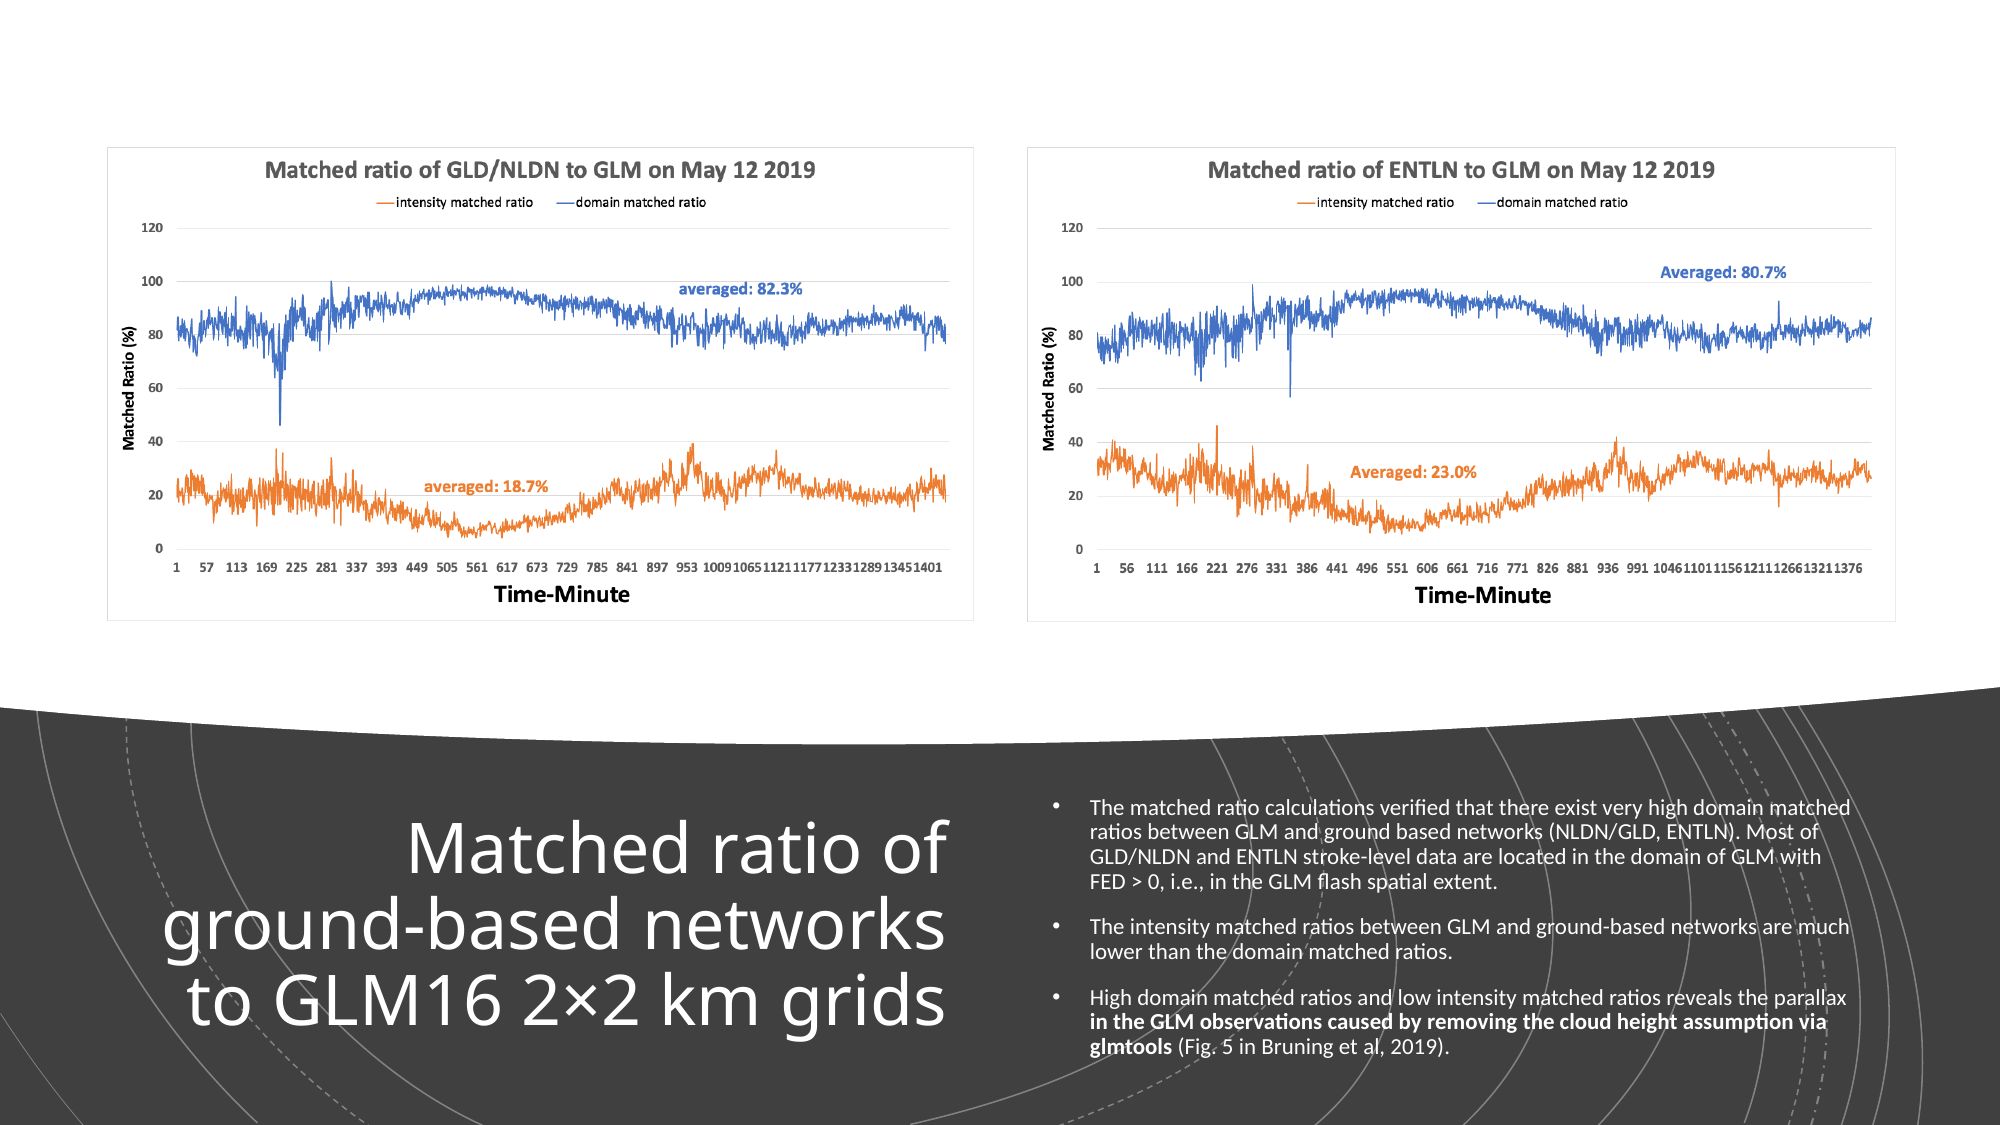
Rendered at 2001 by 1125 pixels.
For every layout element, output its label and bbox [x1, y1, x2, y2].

picture [1026, 138, 1896, 629]
text_box [0, 0, 1999, 1125]
picture [106, 139, 974, 628]
